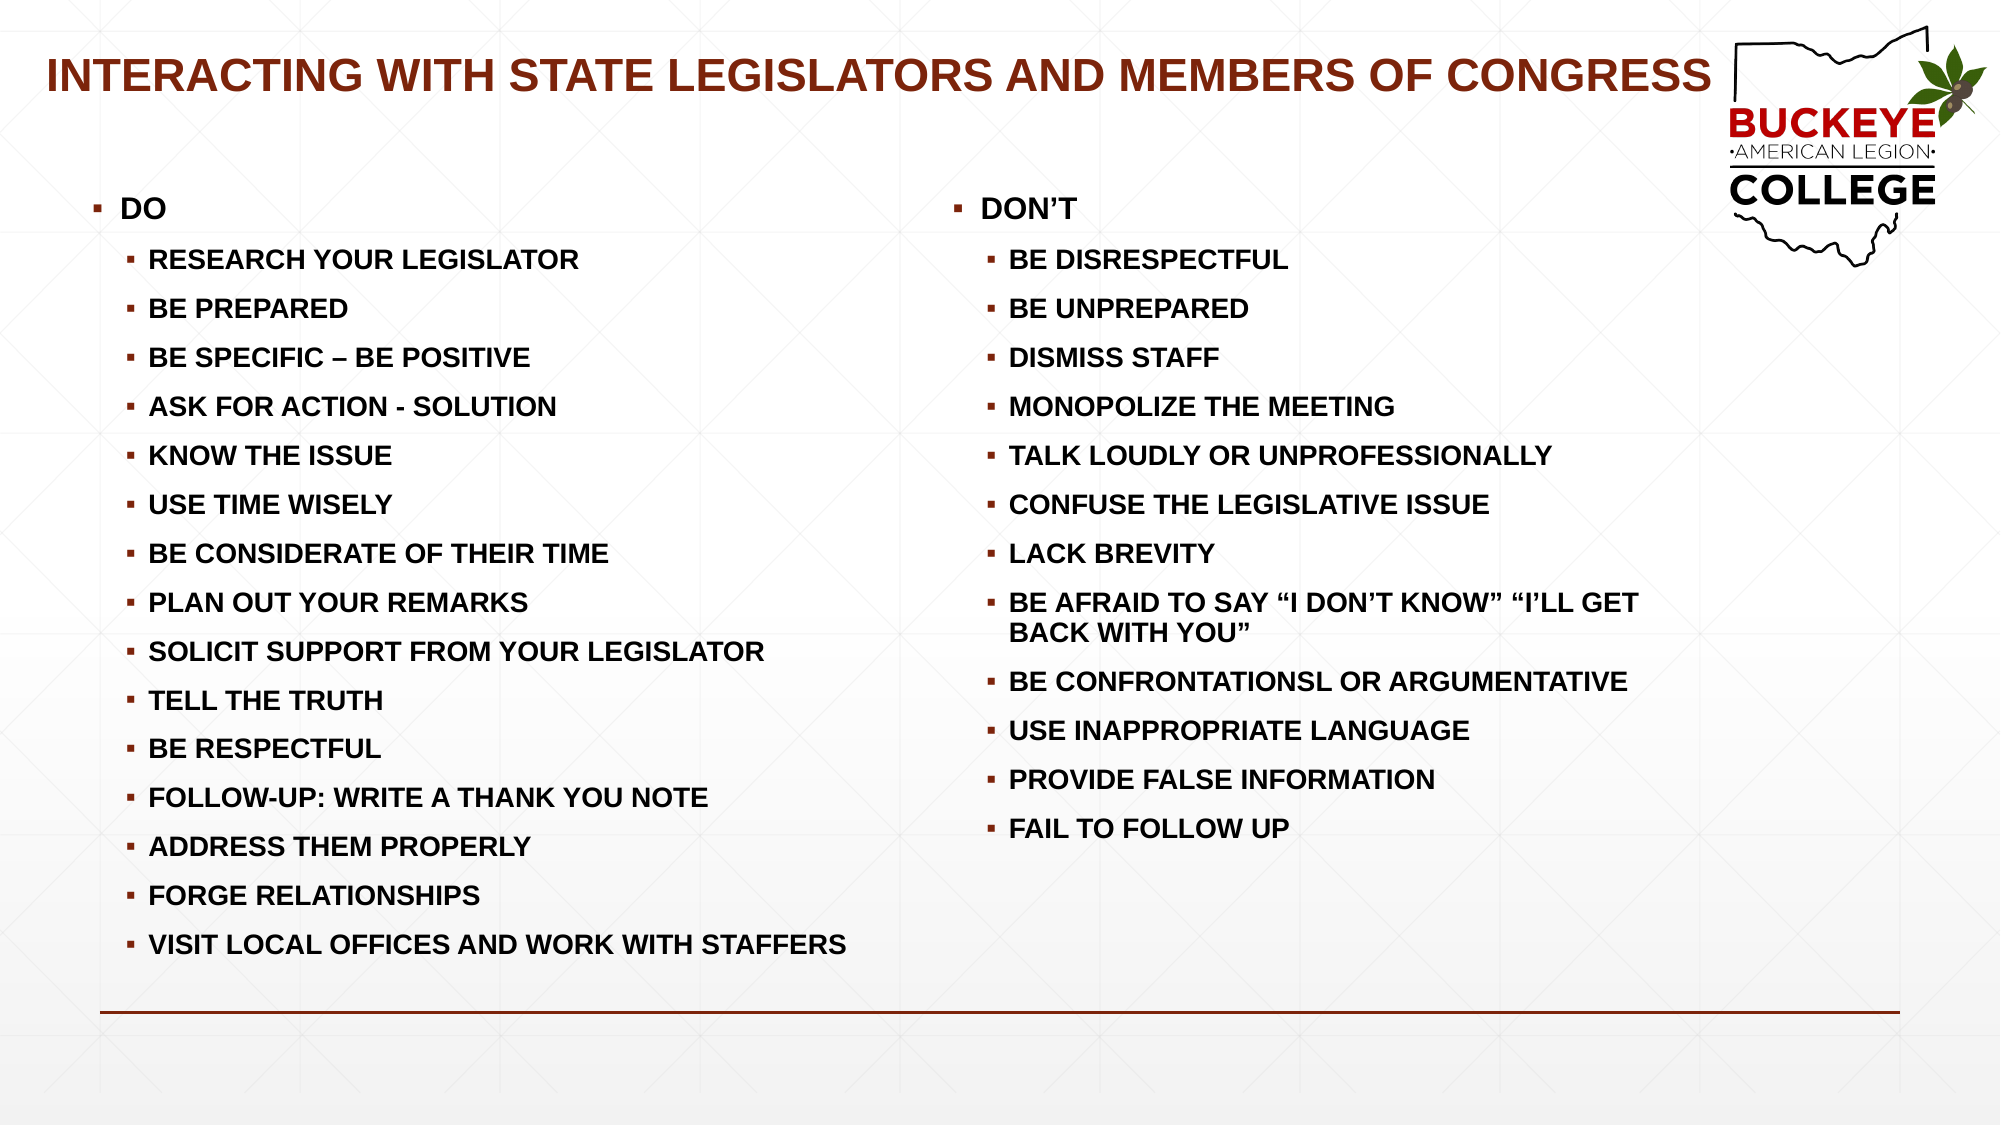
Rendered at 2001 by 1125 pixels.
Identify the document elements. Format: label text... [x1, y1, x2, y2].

list DON’T BE DISRESPECTFUL BE UNPREPARED DISMISS STAFF MONOPOLIZE THE MEETING TALK LOUDLY OR UNPROFESSIONALLY CONFUSE THE LEGISLATIVE ISSUE LACK BREVITY BE AFRAID TO SAY “I DON’T KNOW” “I’LL GET BACK WITH YOU” BE CONFRONTATIONSL OR ARGUMENTATIVE USE INAPPROPRIATE LANGUAGE PROVIDE FALSE INFORMATION FAIL TO FOLLOW UP [937, 185, 1688, 892]
picture [1710, 17, 1989, 276]
title INTERACTING WITH STATE LEGISLATORS AND MEMBERS OF CONGRESS [31, 0, 1803, 109]
list DO RESEARCH YOUR LEGISLATOR BE PREPARED BE SPECIFIC – BE POSITIVE ASK FOR ACTION - SOLUTION KNOW THE ISSUE USE TIME WISELY BE CONSIDERATE OF THEIR TIME PLAN OUT YOUR REMARKS SOLICIT SUPPORT FROM YOUR LEGISLATOR TELL THE TRUTH BE RESPECTFUL FOLLOW-UP: WRITE A THANK YOU NOTE ADDRESS THEM PROPERLY FORGE RELATIONSHIPS VISIT LOCAL OFFICES AND WORK WITH STAFFERS [77, 185, 878, 982]
